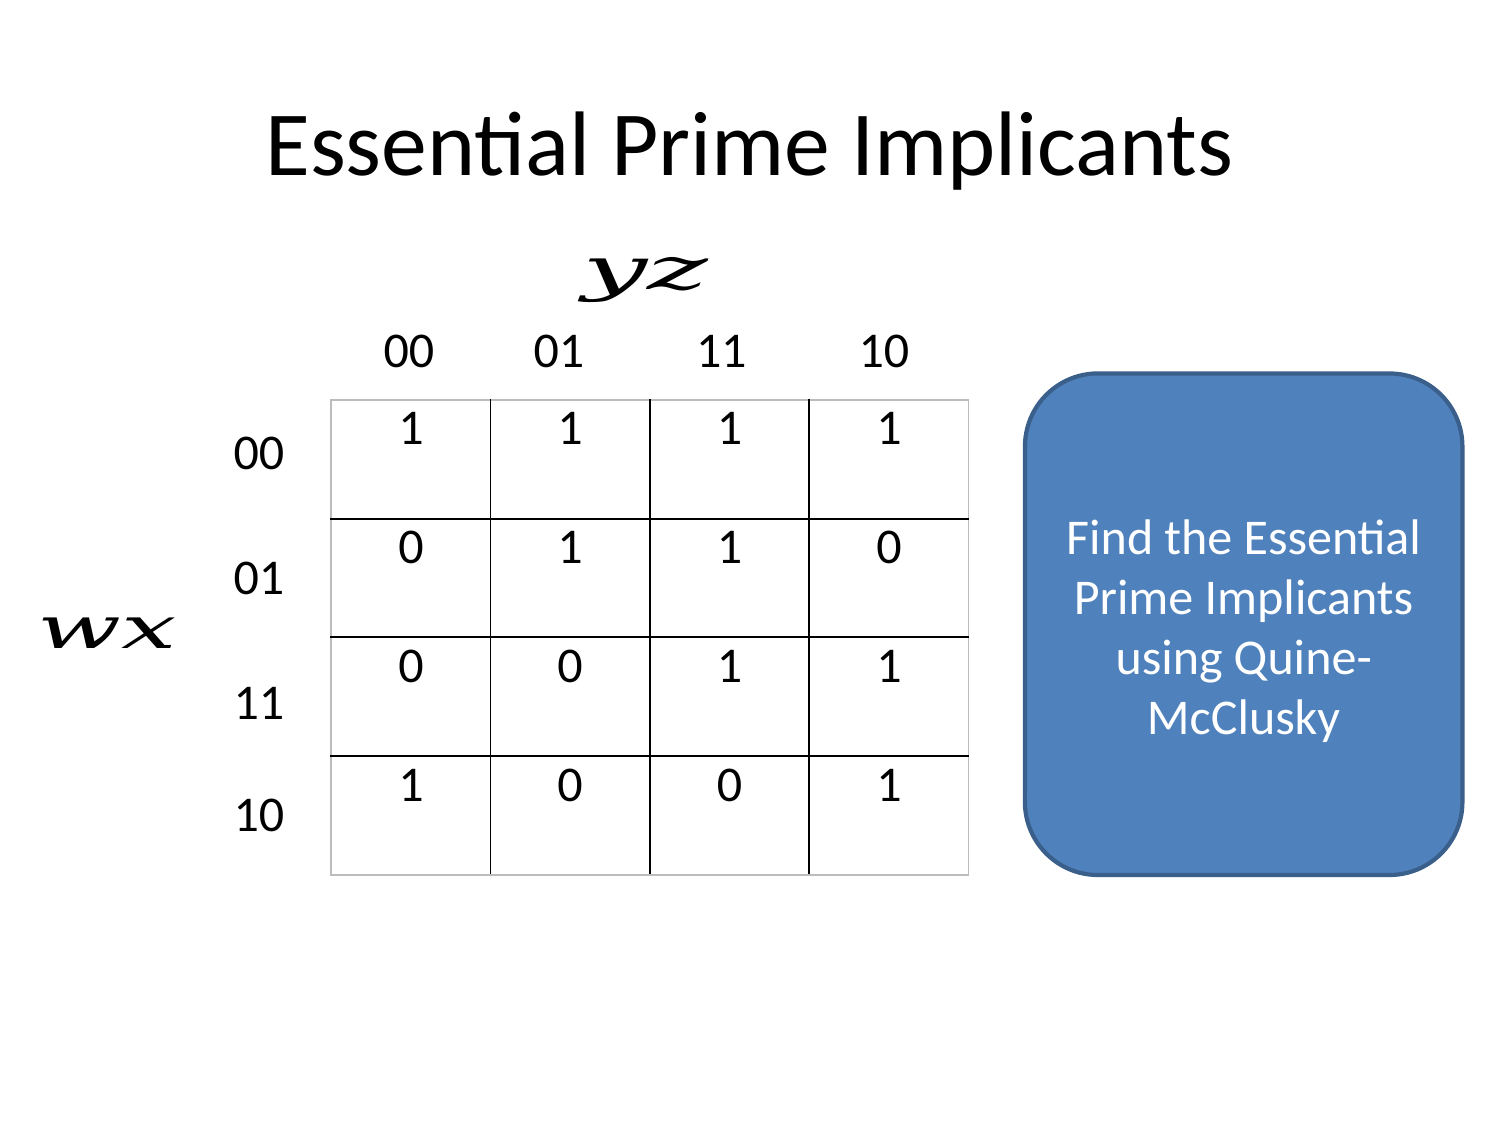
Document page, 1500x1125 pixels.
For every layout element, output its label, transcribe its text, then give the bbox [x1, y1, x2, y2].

table_cell 1 [810, 757, 968, 874]
text_box 01 [518, 310, 632, 386]
text_box 01 [218, 536, 332, 612]
table_cell 1 [651, 520, 808, 636]
table_cell 0 [332, 520, 490, 636]
table_header 1 [810, 401, 968, 518]
table_cell 1 [332, 757, 490, 874]
table_header 1 [651, 401, 808, 518]
table_cell 0 [491, 757, 649, 874]
text_box 00 [368, 310, 482, 386]
text_box 11 [681, 310, 794, 386]
table_cell 0 [651, 757, 808, 874]
table_cell 0 [491, 638, 649, 755]
table_header 1 [332, 401, 490, 518]
title Essential Prime Implicants [75, 45, 1425, 233]
text_box 10 [843, 310, 957, 386]
text_box 10 [218, 774, 332, 849]
table_cell 0 [810, 520, 968, 636]
table_header 1 [491, 401, 649, 518]
table_cell 1 [491, 520, 649, 636]
table_cell 1 [810, 638, 968, 755]
table_cell 0 [332, 638, 490, 755]
text_box Find the Essential Prime Implicants using Quine-McClusky [1022, 371, 1465, 878]
text_box 00 [218, 411, 332, 487]
text_box 11 [218, 661, 332, 737]
table_cell 1 [651, 638, 808, 755]
